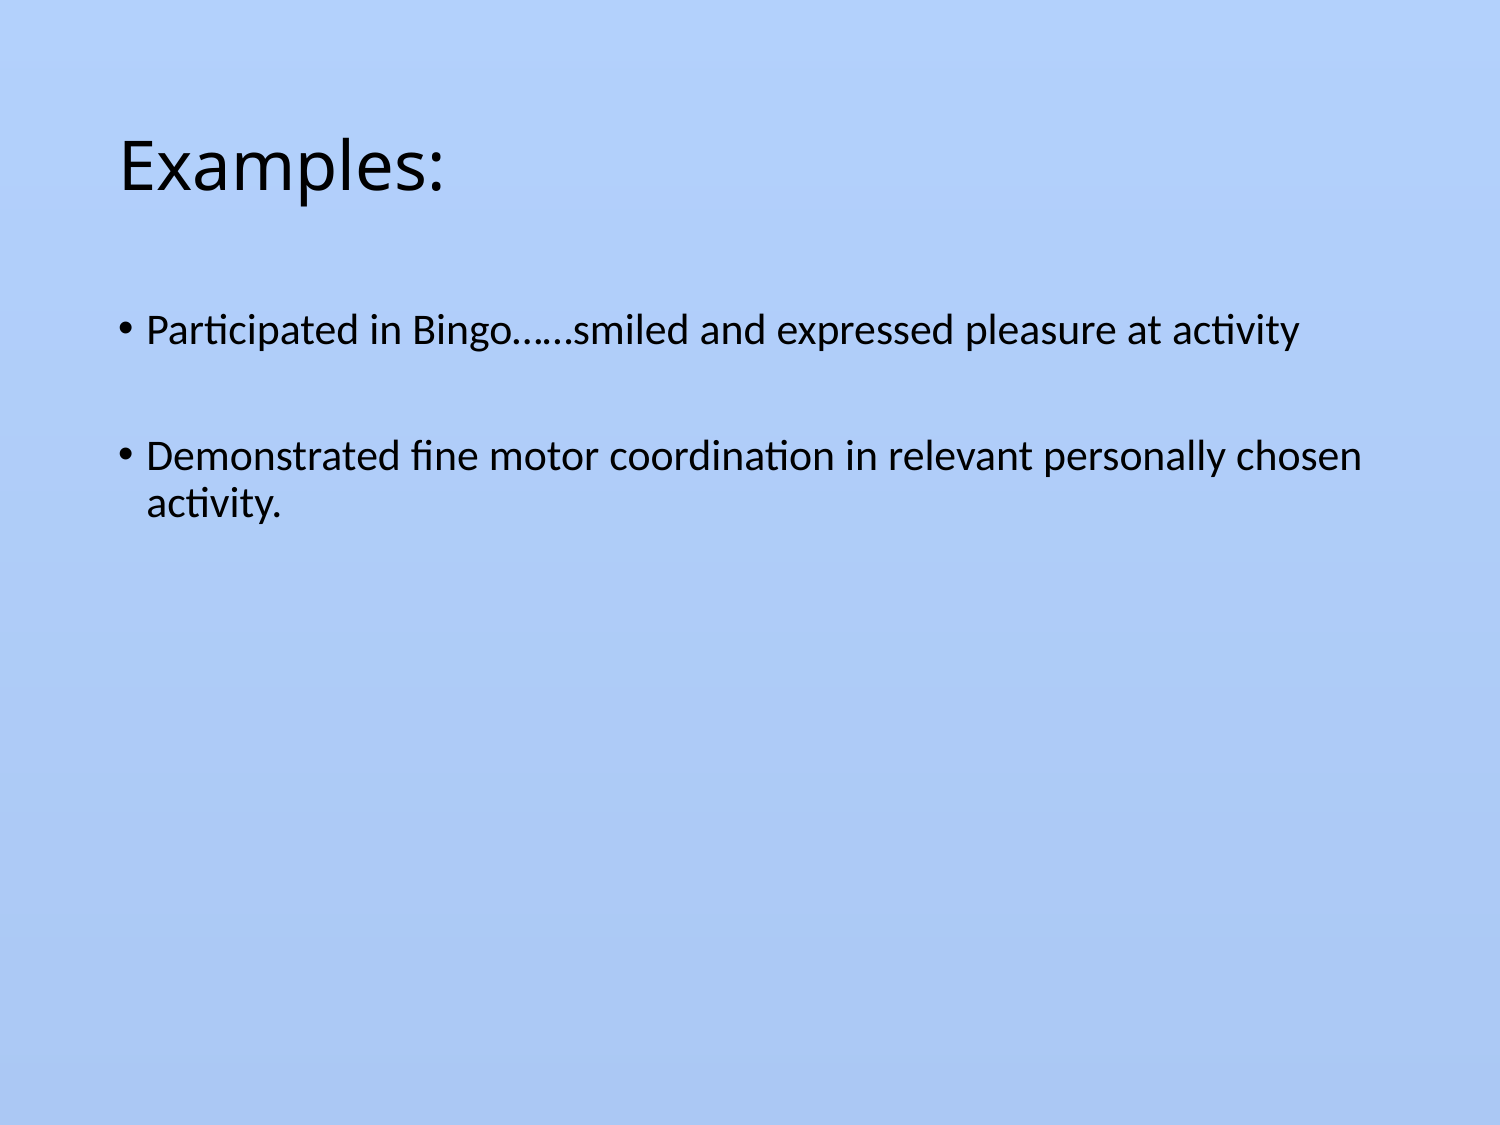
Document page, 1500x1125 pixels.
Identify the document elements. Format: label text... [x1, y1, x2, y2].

list Participated in Bingo……smiled and expressed pleasure at activity Demonstrated fine motor coordination in relevant personally chosen activity. [103, 299, 1397, 1014]
title Examples: [103, 59, 1397, 278]
